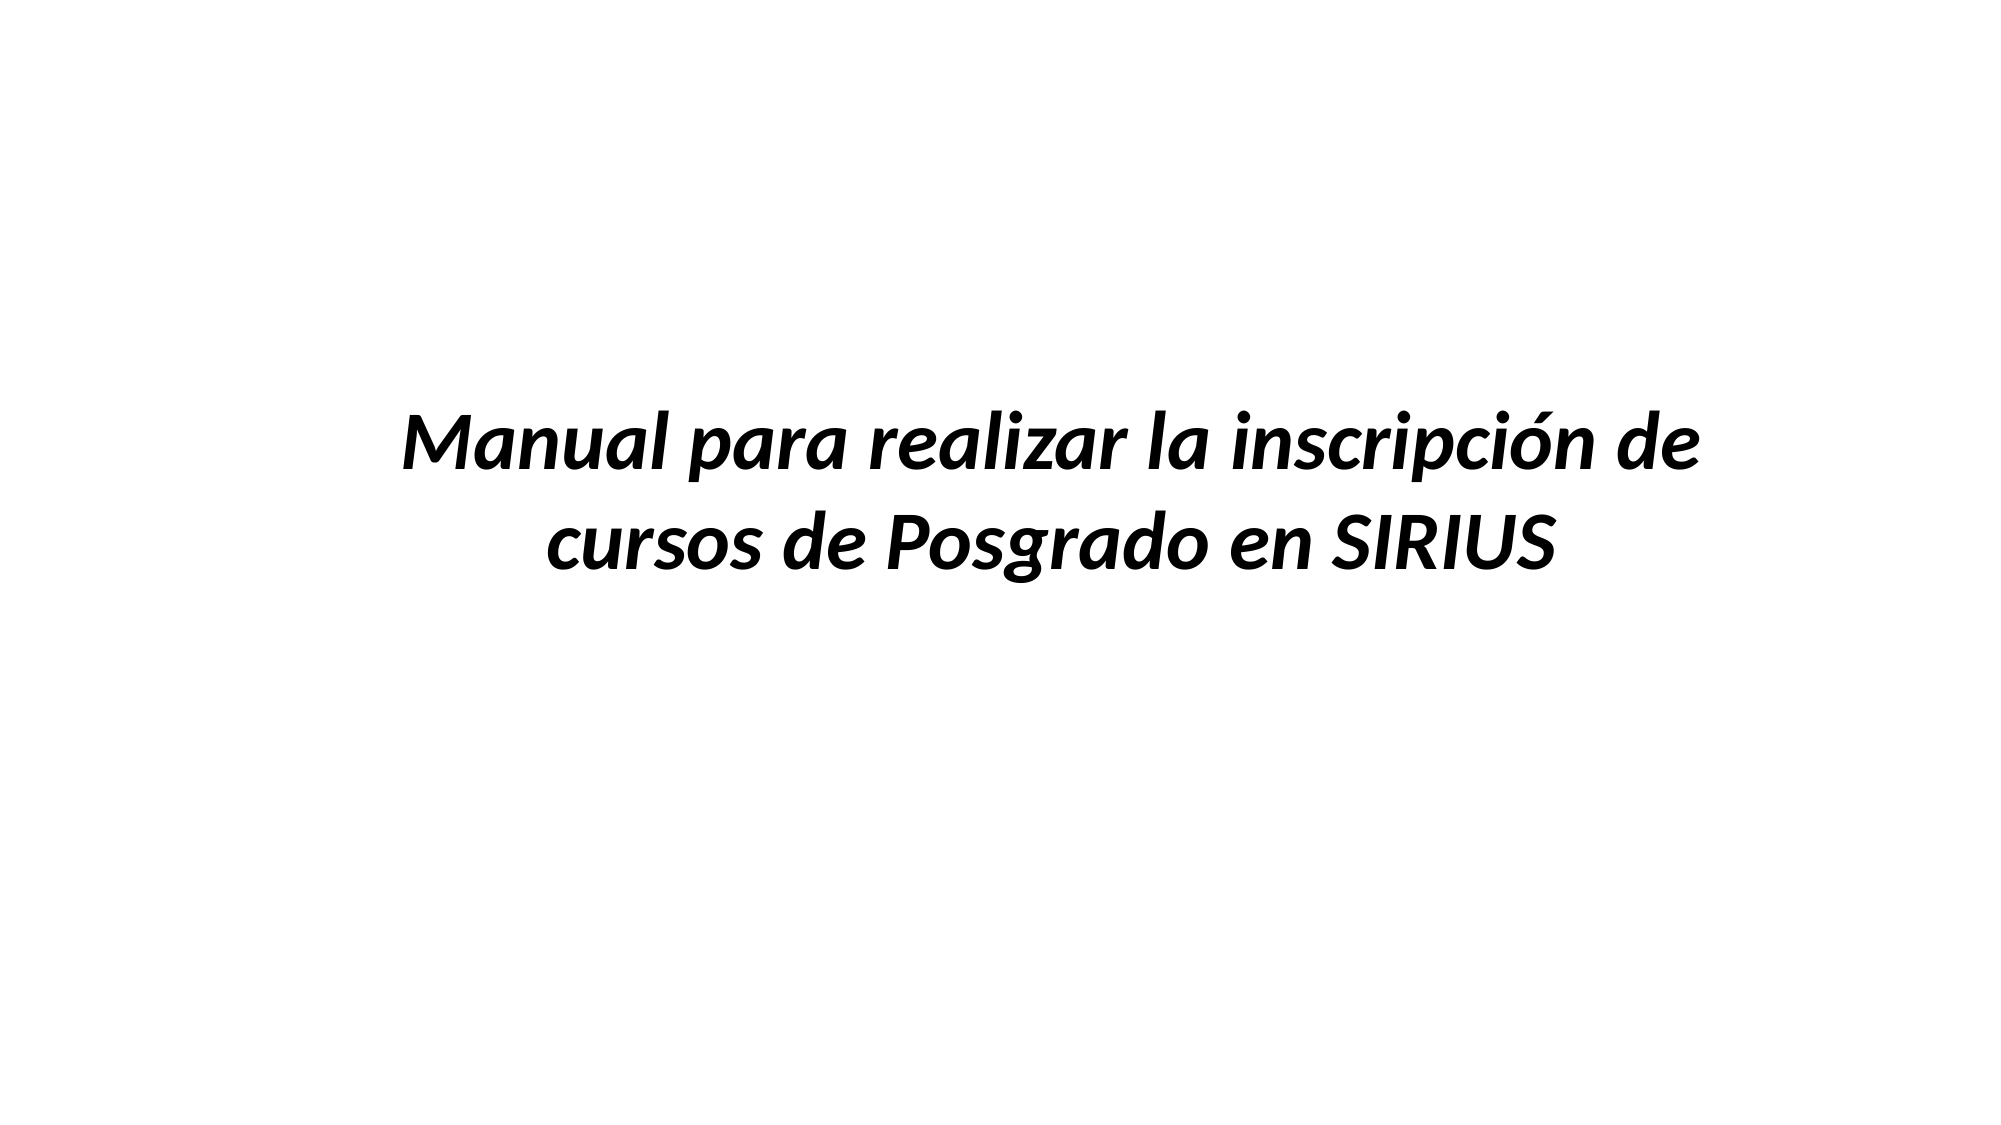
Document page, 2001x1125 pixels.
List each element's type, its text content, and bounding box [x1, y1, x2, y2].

text_box Manual para realizar la inscripción de cursos de Posgrado en SIRIUS [331, 378, 1772, 594]
